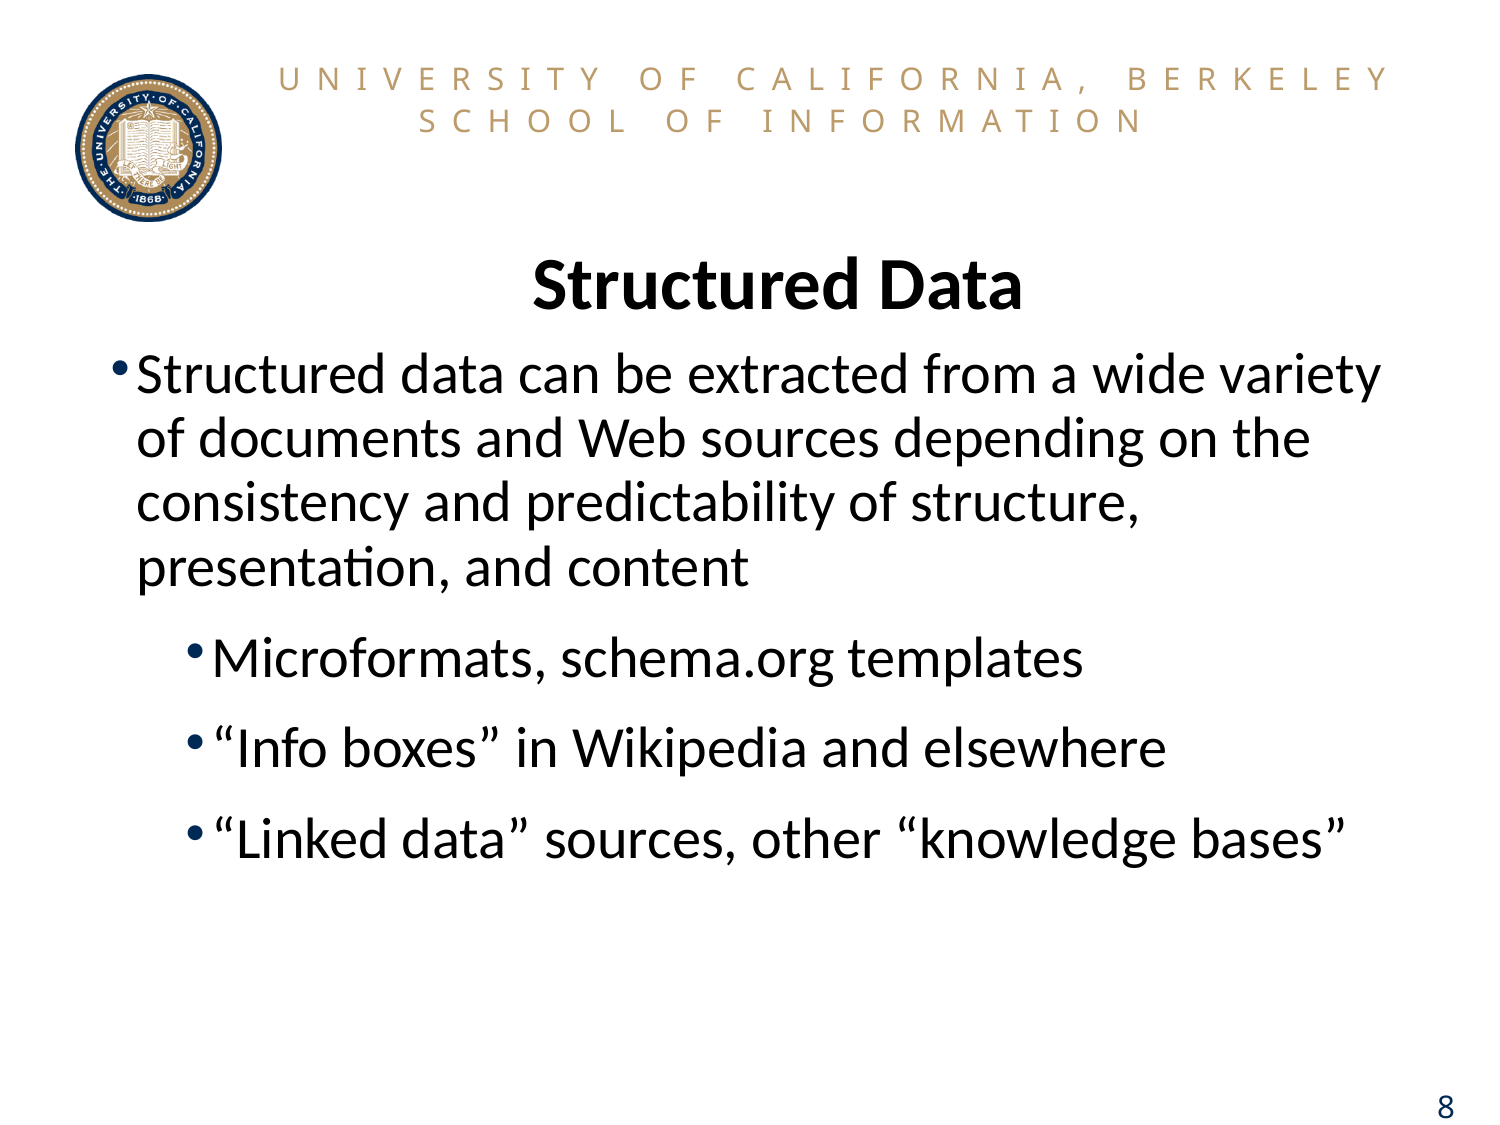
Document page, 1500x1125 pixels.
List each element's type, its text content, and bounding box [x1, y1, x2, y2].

text_box Structured data can be extracted from a wide variety of documents and Web sources depending on the consistency and predictability of structure, presentation, and content Microformats, schema.org templates “Info boxes” in Wikipedia and elsewhere “Linked data” sources, other “knowledge bases” [99, 249, 1425, 968]
title Structured Data [112, 187, 1463, 383]
picture [75, 74, 222, 222]
text_box 8 [1438, 1081, 1454, 1119]
